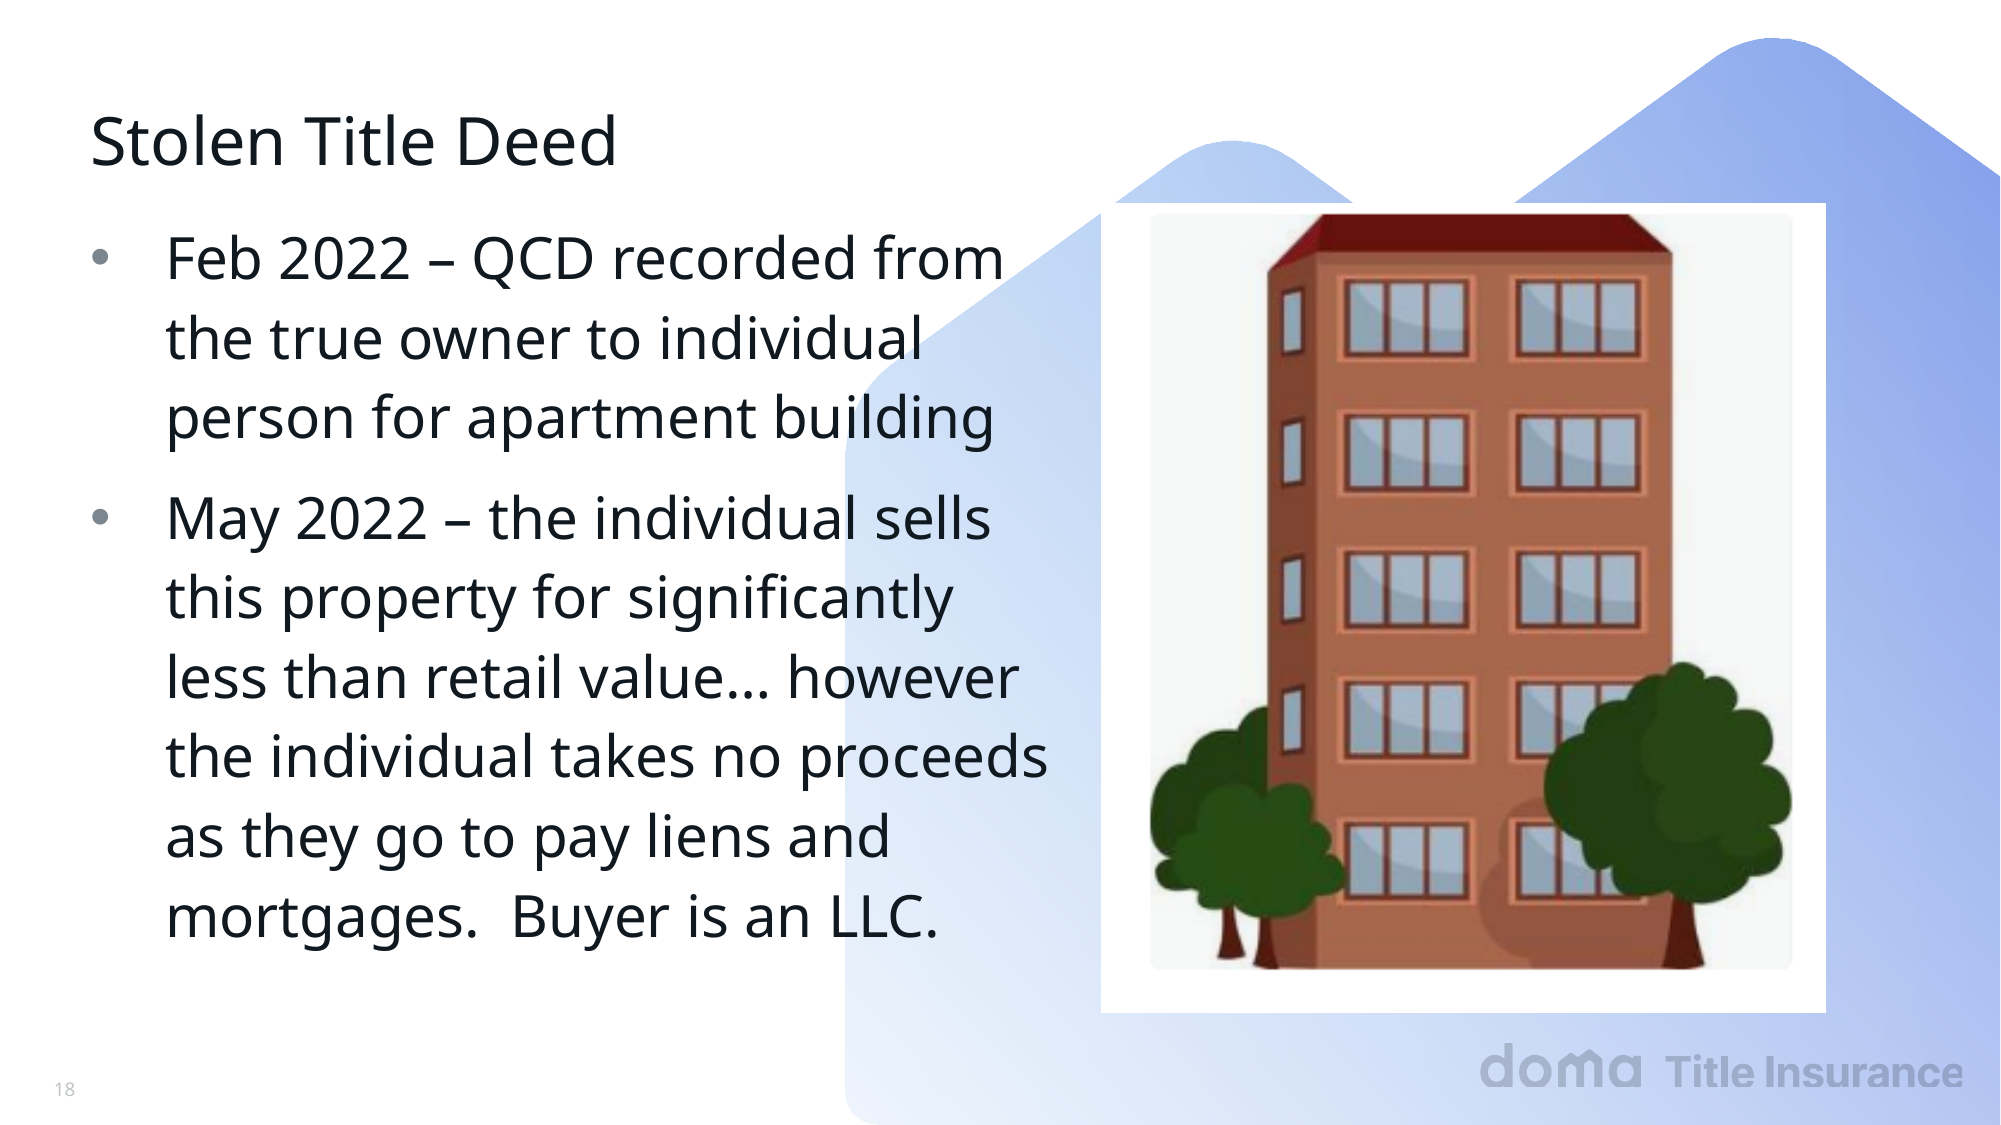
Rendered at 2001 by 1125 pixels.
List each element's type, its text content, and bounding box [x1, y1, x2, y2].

picture [1101, 203, 1826, 1014]
title Stolen Title Deed [75, 51, 1690, 187]
list Feb 2022 – QCD recorded from the true owner to individual person for apartment building May 2022 – the individual sells this property for significantly less than retail value… however the individual takes no proceeds as they go to pay liens and mortgages. Buyer is an LLC. [75, 204, 1079, 1014]
